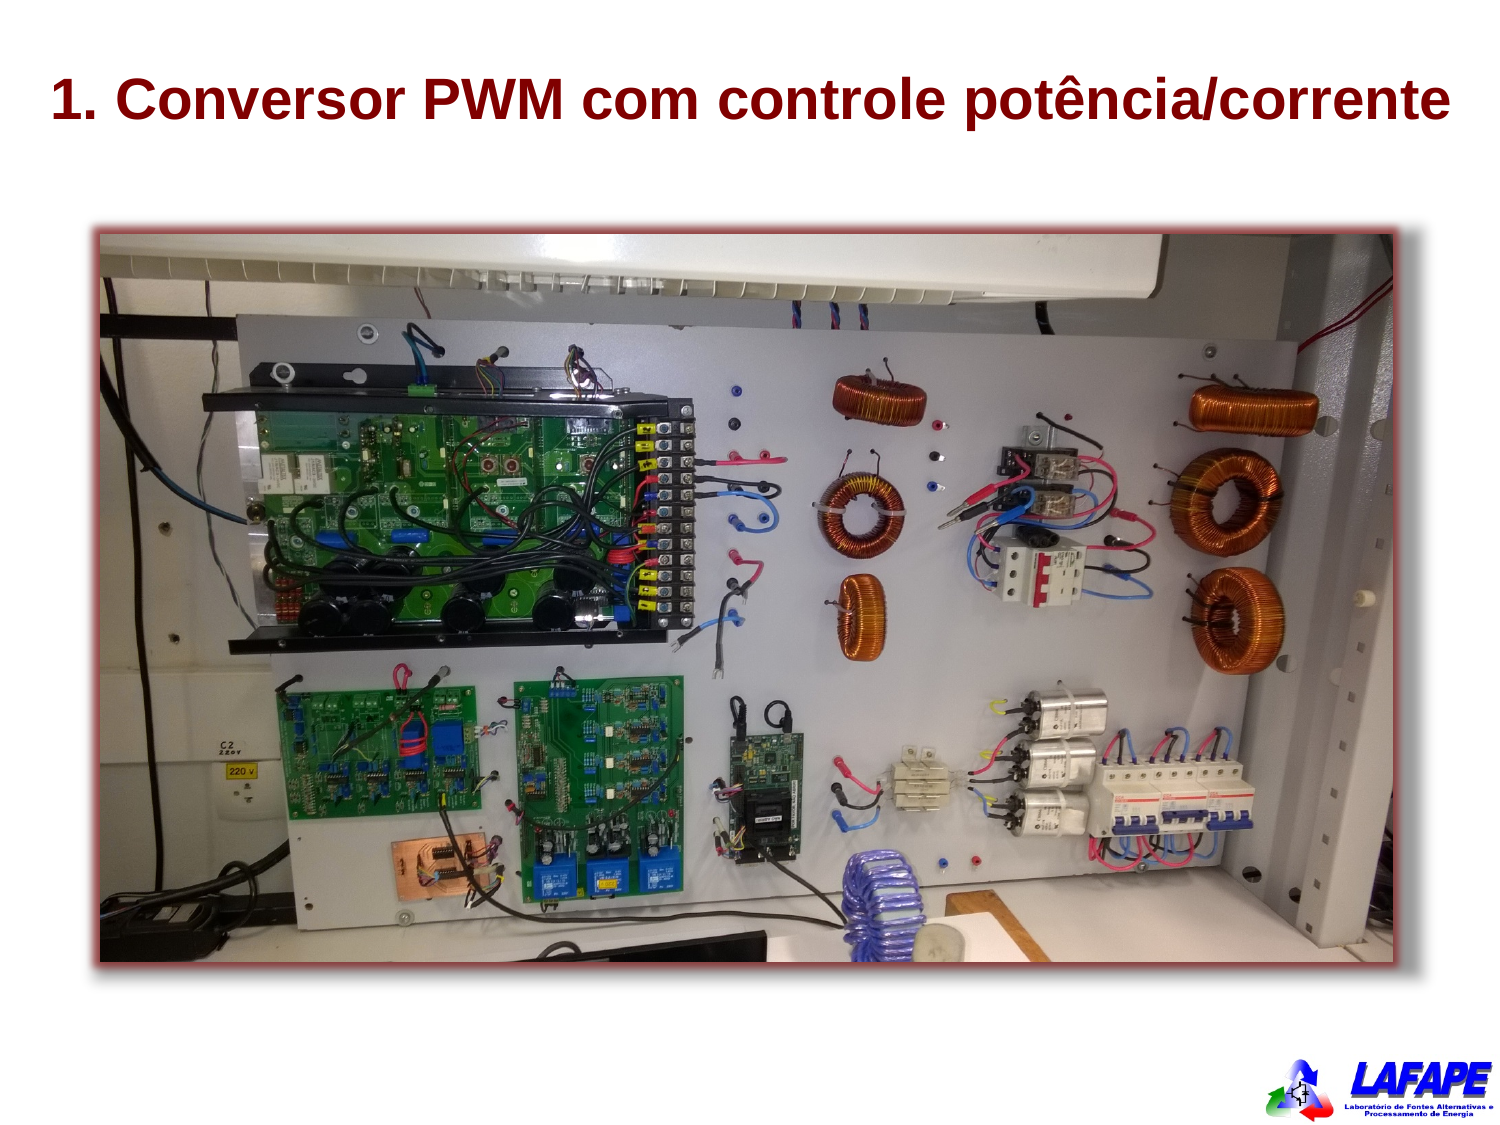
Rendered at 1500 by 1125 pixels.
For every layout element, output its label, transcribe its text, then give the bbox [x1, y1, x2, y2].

text_box 1. Conversor PWM com controle potência/corrente [22, 18, 1481, 173]
picture [100, 234, 1393, 962]
picture [1260, 1054, 1500, 1124]
